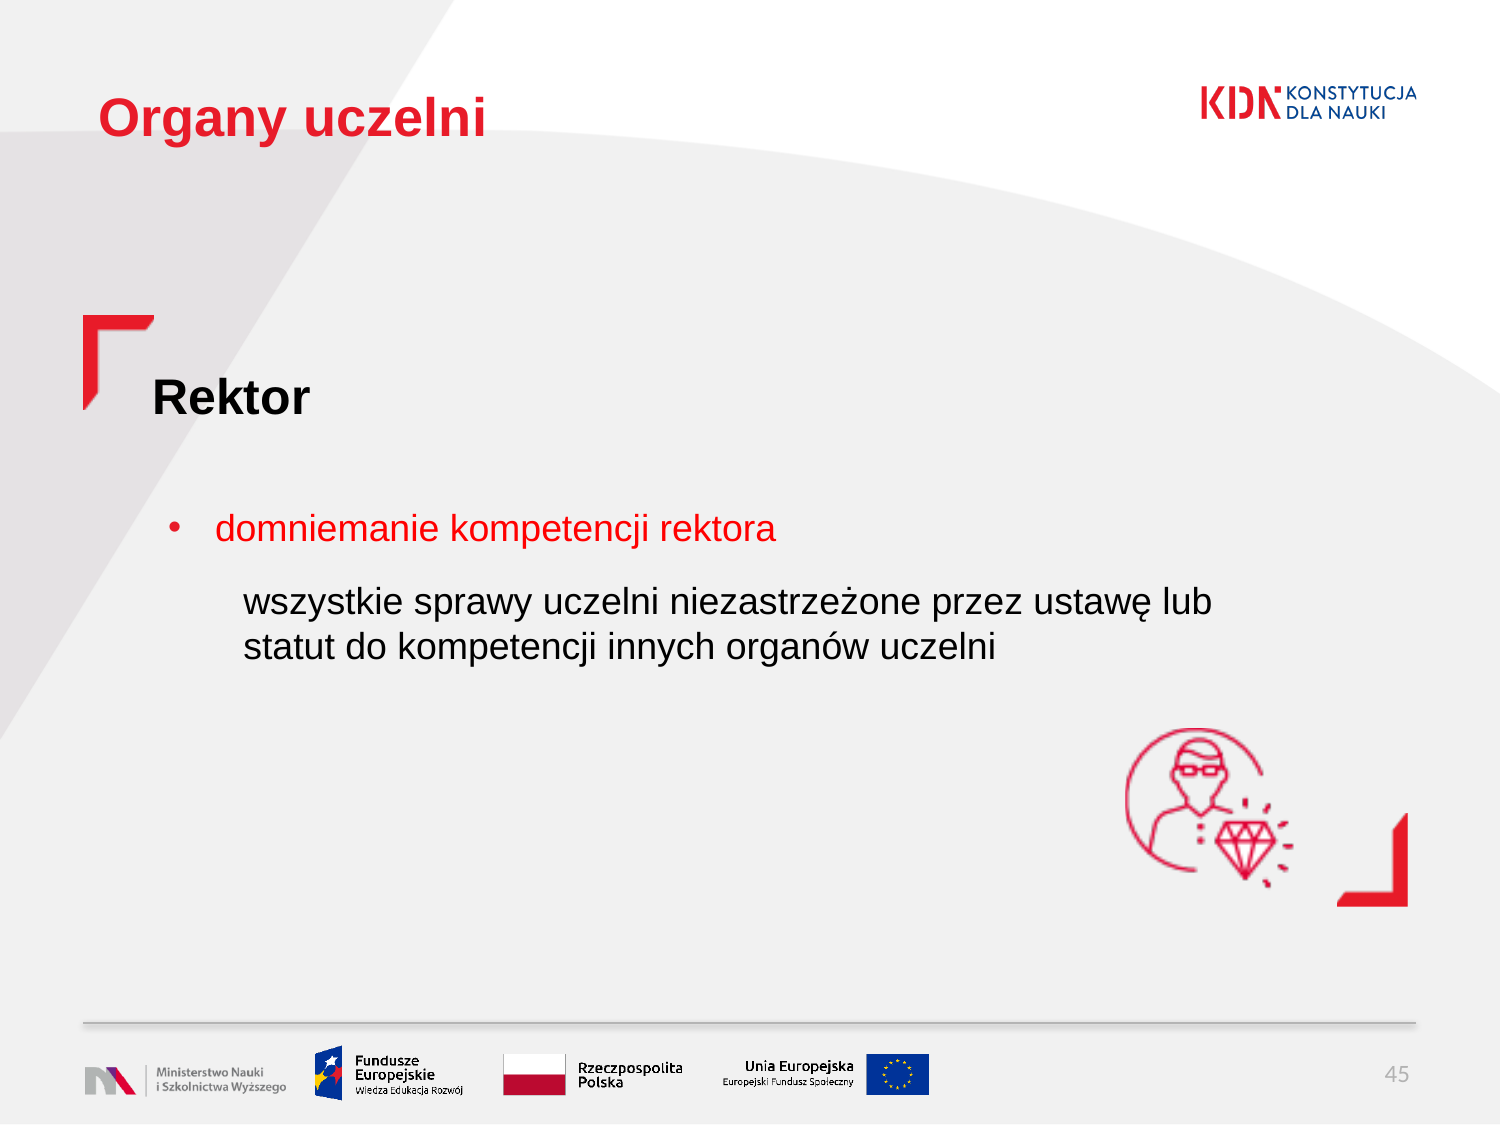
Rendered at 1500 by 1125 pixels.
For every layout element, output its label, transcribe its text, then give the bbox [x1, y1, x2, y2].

list domniemanie kompetencji rektora wszystkie sprawy uczelni niezastrzeżone przez ustawę lub statut do kompetencji innych organów uczelni [153, 433, 1259, 901]
slide_number 45 [1074, 1042, 1425, 1103]
title Organy uczelni [83, 74, 1170, 143]
text_box Rektor [137, 357, 1259, 433]
picture [0, 0, 1500, 1125]
